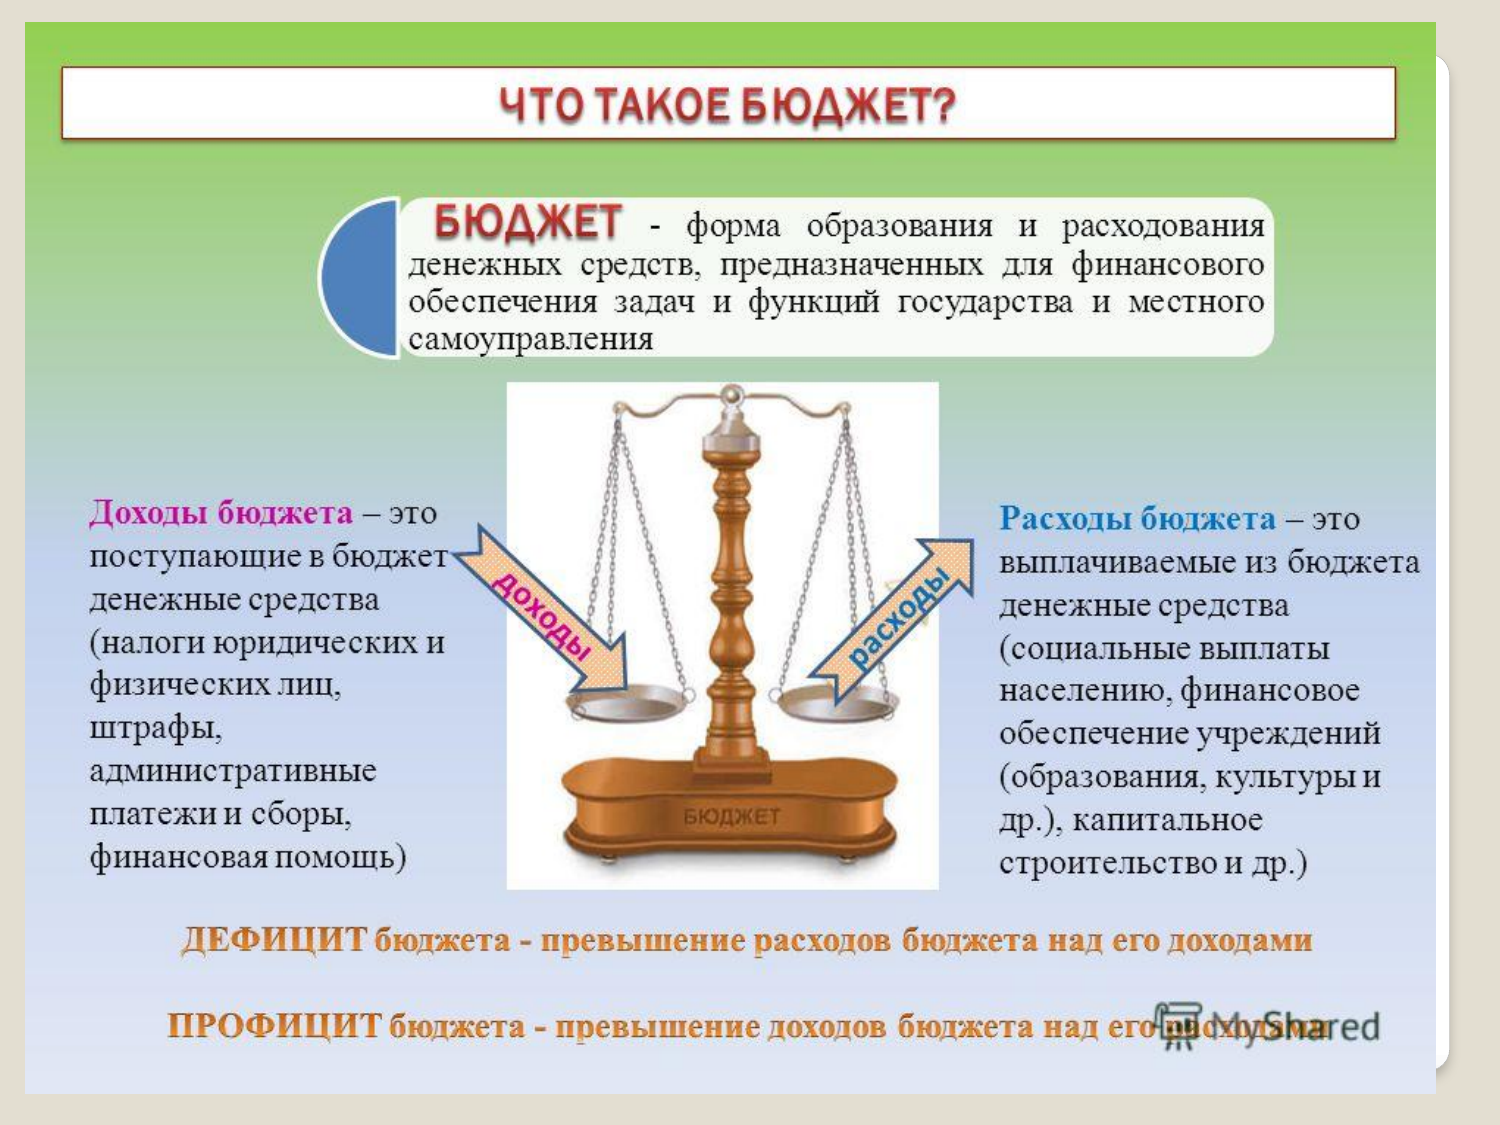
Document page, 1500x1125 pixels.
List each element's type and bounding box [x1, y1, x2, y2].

picture [25, 22, 1436, 1095]
